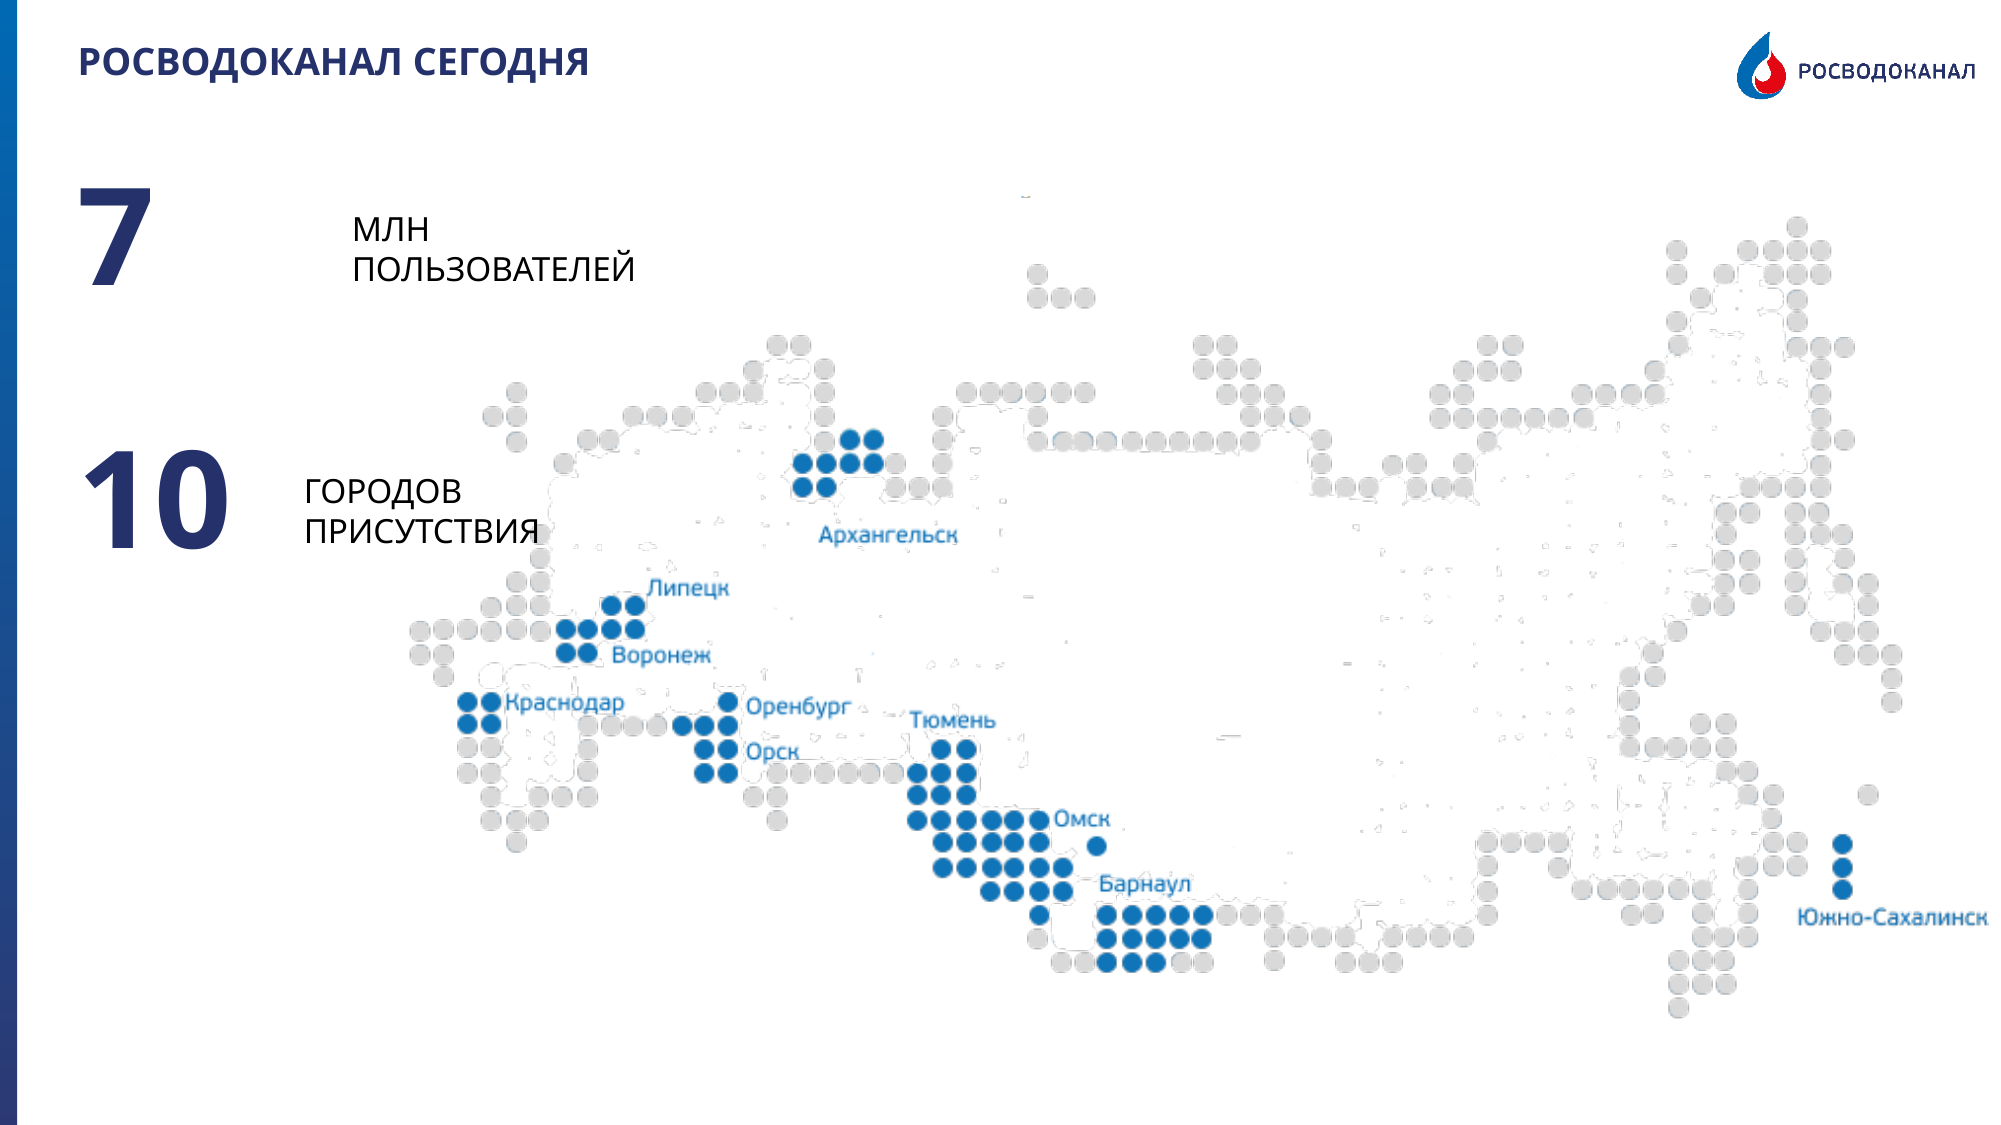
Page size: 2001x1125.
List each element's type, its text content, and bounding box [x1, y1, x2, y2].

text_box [77, 208, 788, 313]
picture [1720, 19, 1993, 126]
list РОСВОДОКАНАЛ СЕГОДНЯ [62, 35, 1721, 95]
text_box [77, 470, 740, 576]
picture [385, 196, 1989, 1036]
